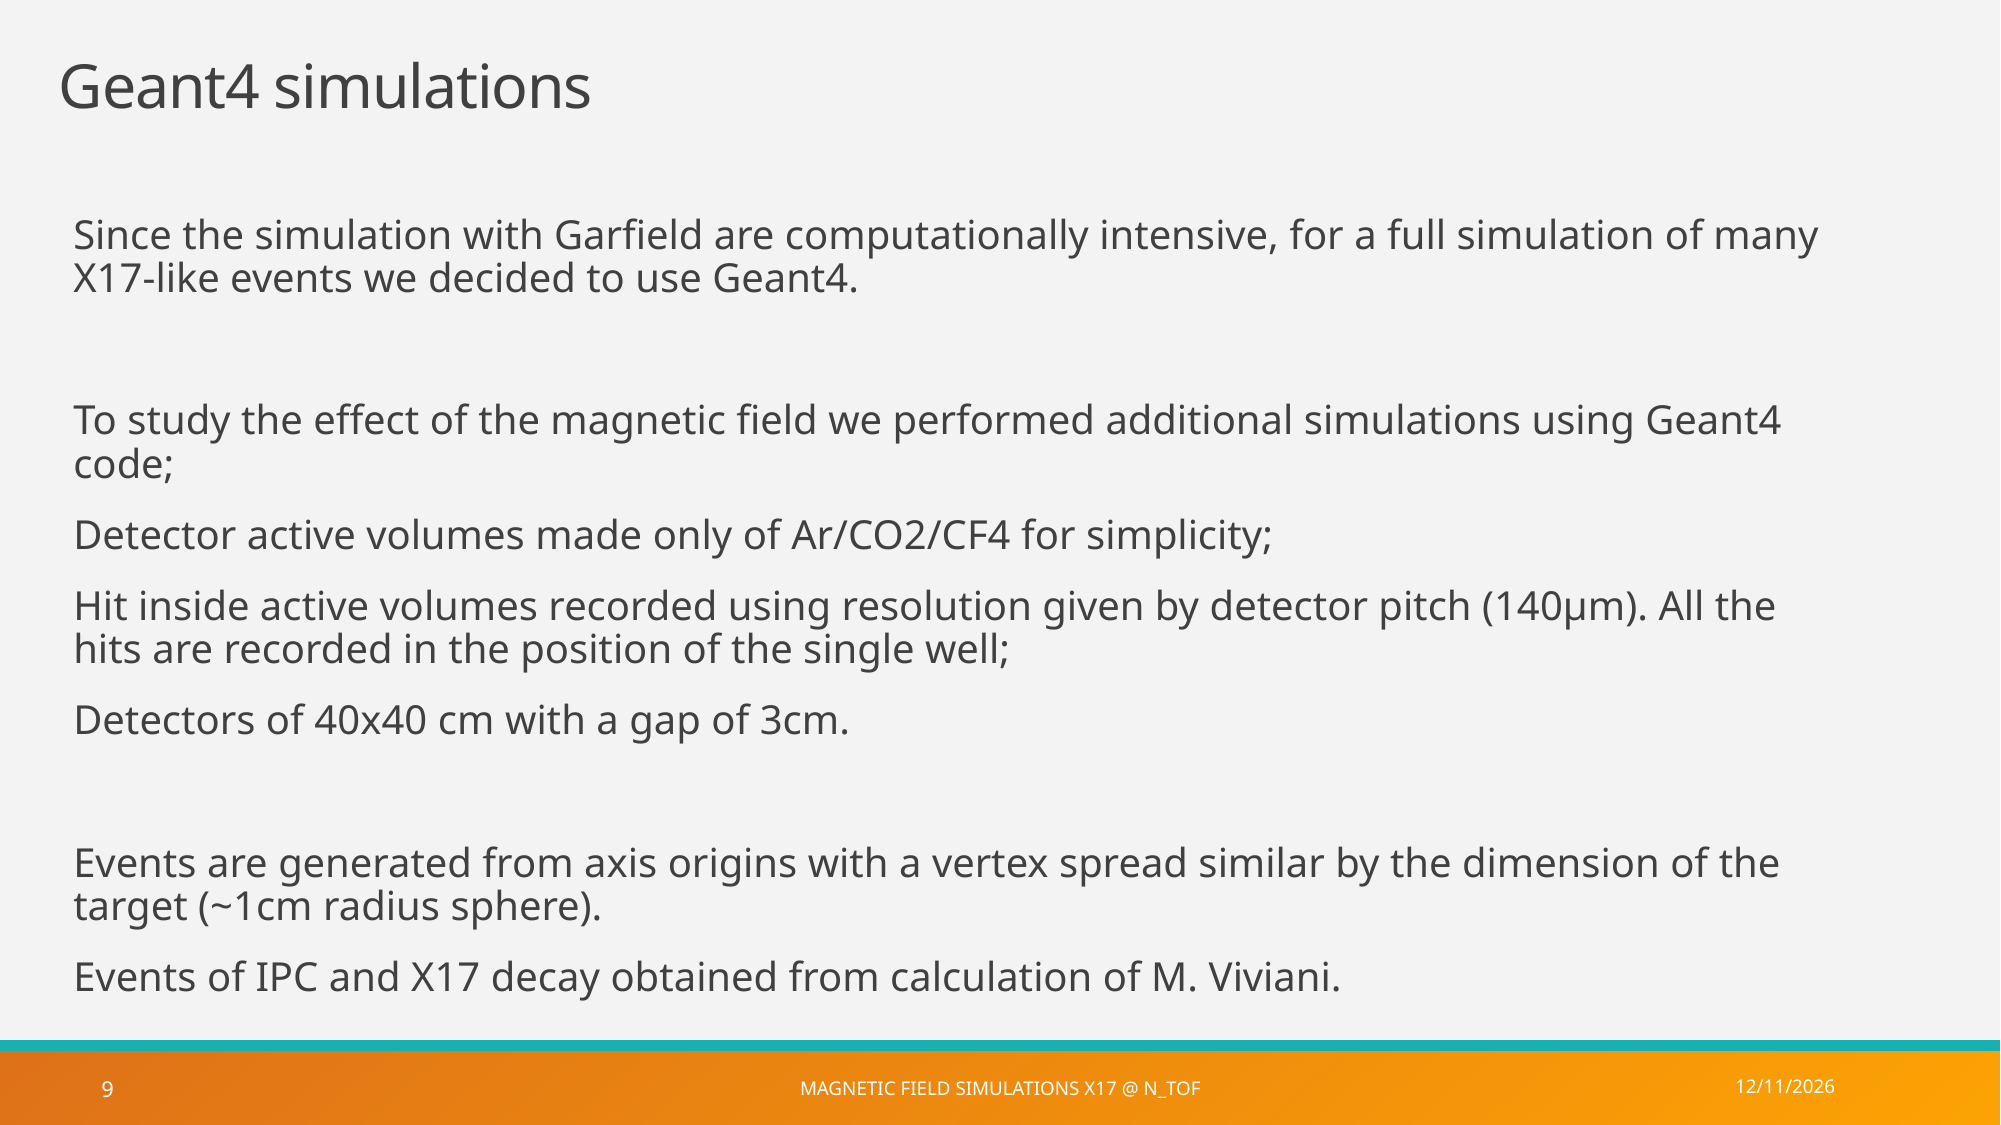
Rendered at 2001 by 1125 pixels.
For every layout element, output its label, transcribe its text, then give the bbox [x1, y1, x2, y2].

title Geant4 simulations [0, 0, 1830, 129]
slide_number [1582, 1057, 1988, 1118]
list Since the simulation with Garfield are computationally intensive, for a full simulation of many X17-like events we decided to use Geant4. To study the effect of the magnetic field we performed additional simulations using Geant4 code; Detector active volumes made only of Ar/CO2/CF4 for simplicity; Hit inside active volumes recorded using resolution given by detector pitch (140µm). All the hits are recorded in the position of the single well; Detectors of 40x40 cm with a gap of 3cm. Events are generated from axis origins with a vertex spread similar by the dimension of the target (~1cm radius sphere). Events of IPC and X17 decay obtained from calculation of M. Viviani. [0, 207, 1830, 1013]
footer Magnetic field simulations X17 @ n_TOF [604, 1059, 1396, 1120]
slide_number 9 [0, 1060, 216, 1120]
